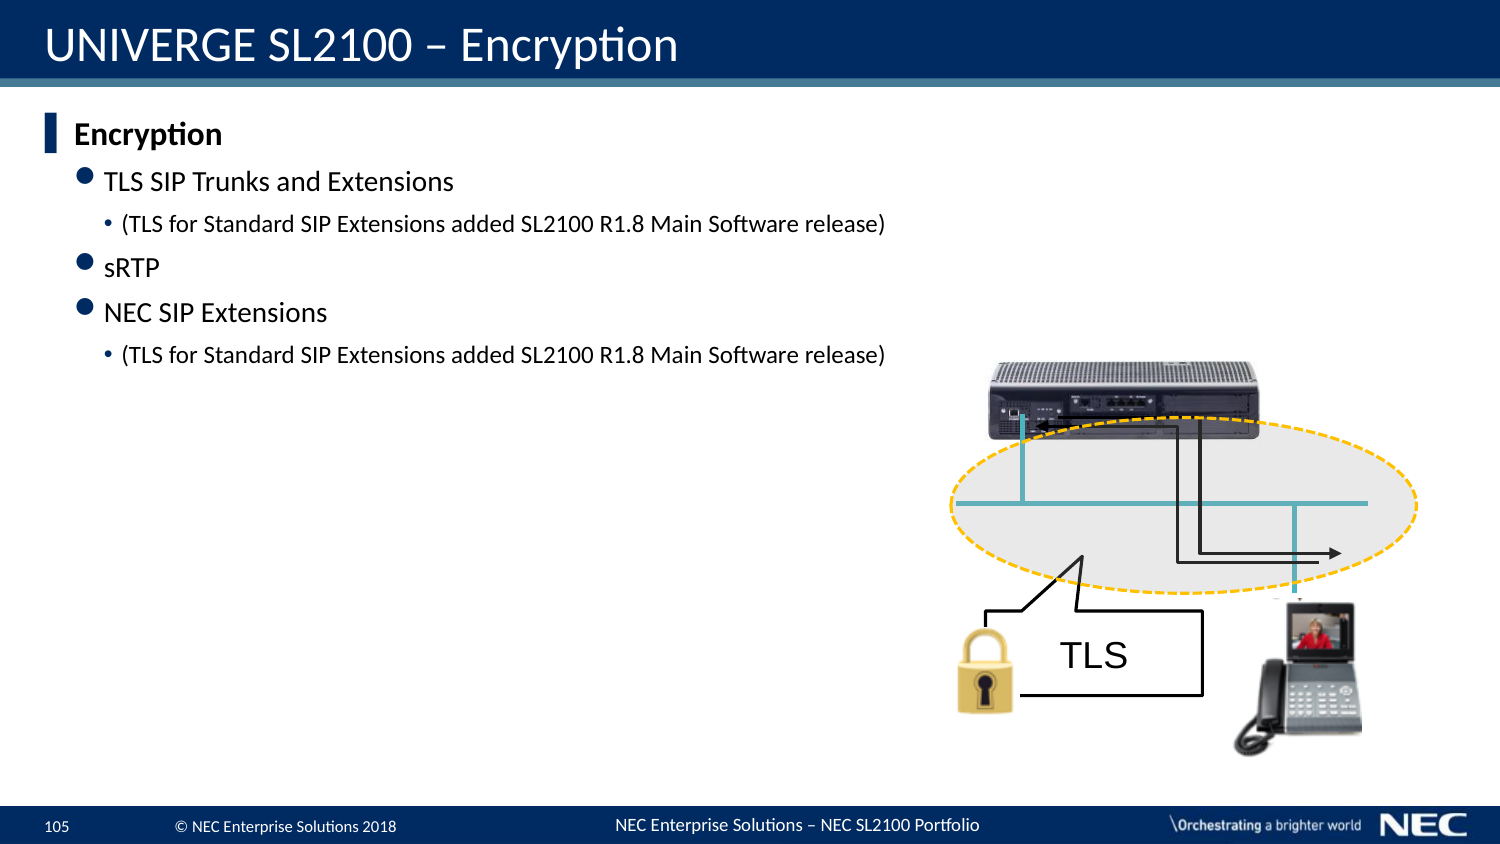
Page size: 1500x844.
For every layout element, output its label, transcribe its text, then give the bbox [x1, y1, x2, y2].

title UNIVERGE SL2100 – Encryption [29, 2, 1471, 80]
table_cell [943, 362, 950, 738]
text_box Encryption TLS SIP Trunks and Extensions (TLS for Standard SIP Extensions added SL2100 R1.8 Main Software release) sRTP NEC SIP Extensions (TLS for Standard SIP Extensions added SL2100 R1.8 Main Software release) [29, 104, 1417, 738]
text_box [950, 360, 1417, 764]
picture [0, 806, 1500, 844]
